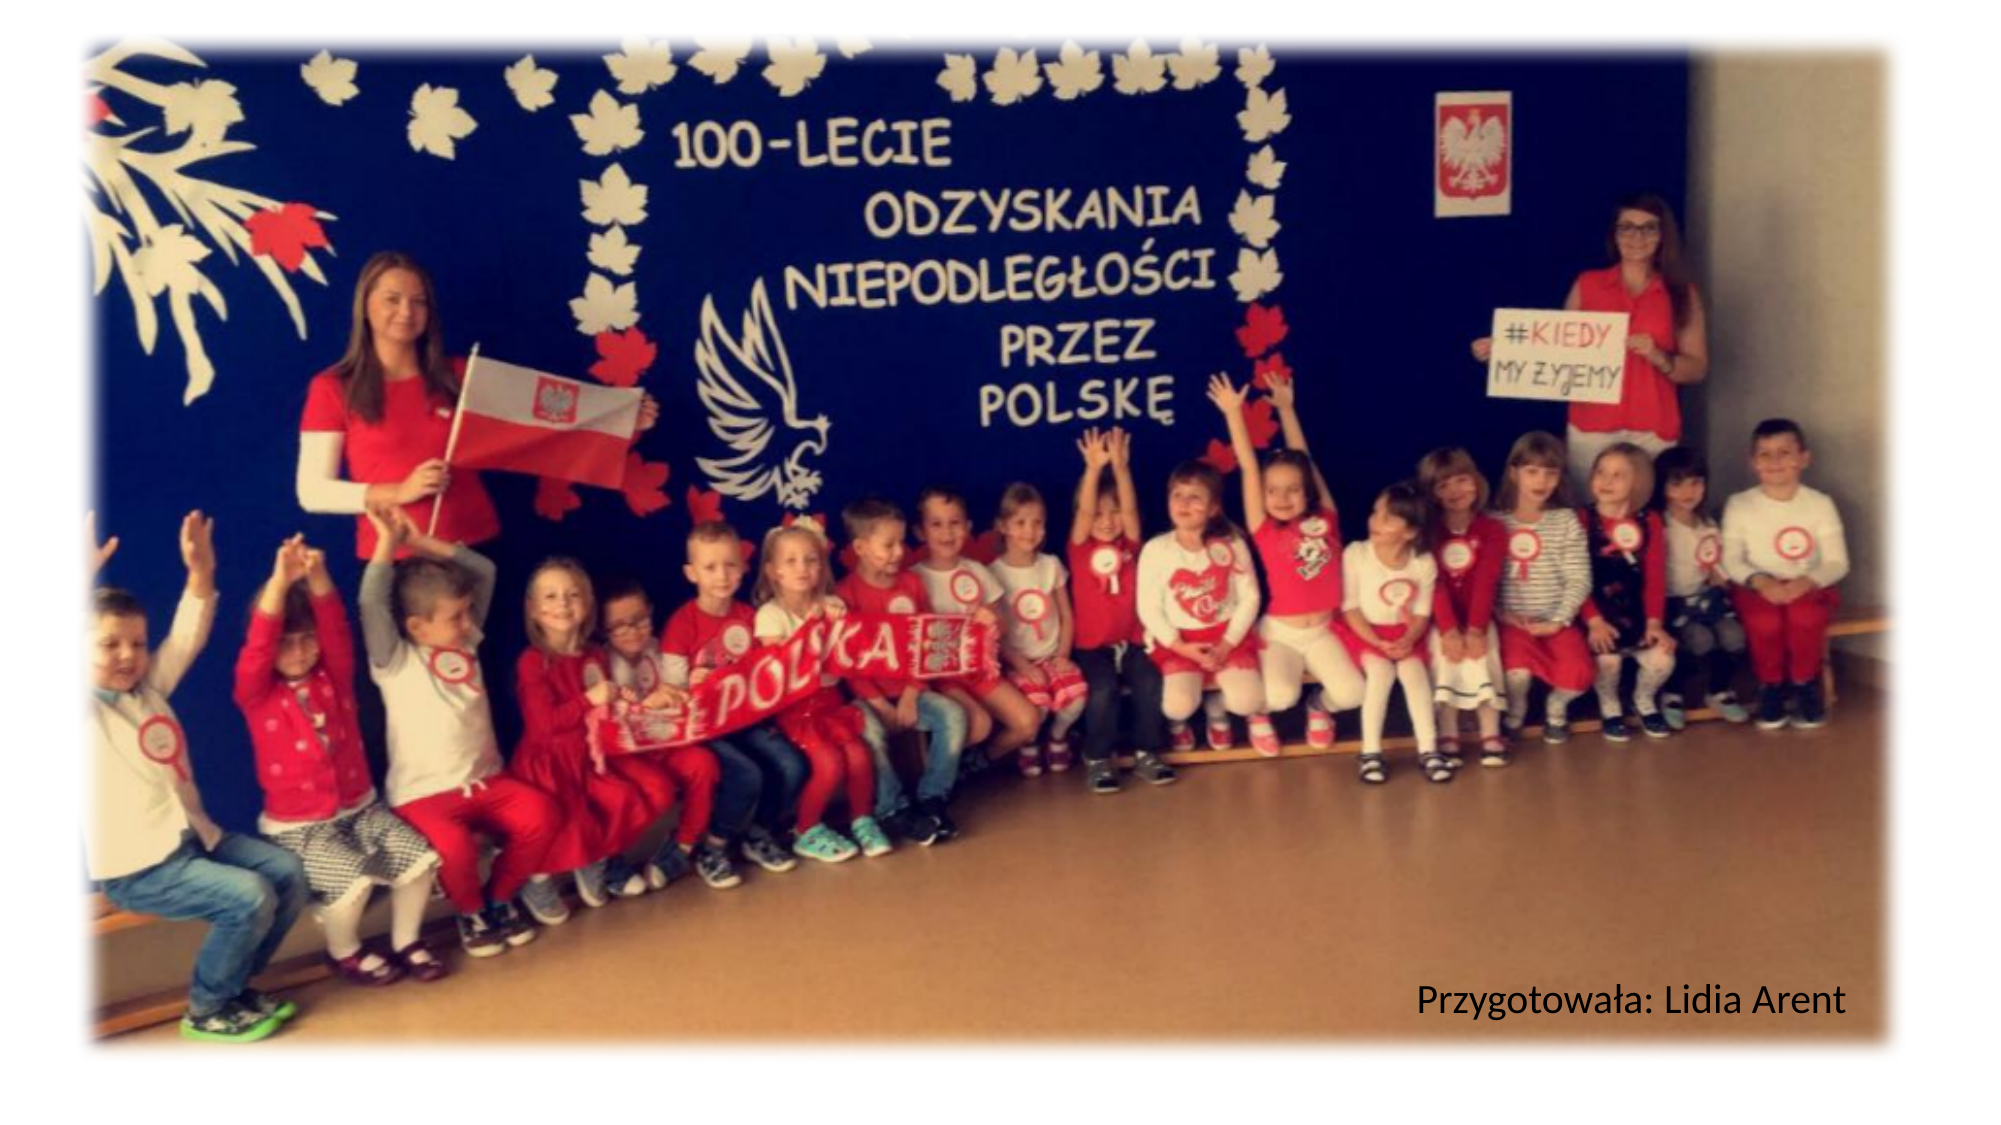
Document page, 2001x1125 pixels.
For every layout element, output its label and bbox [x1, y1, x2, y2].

picture [77, 33, 1906, 1062]
